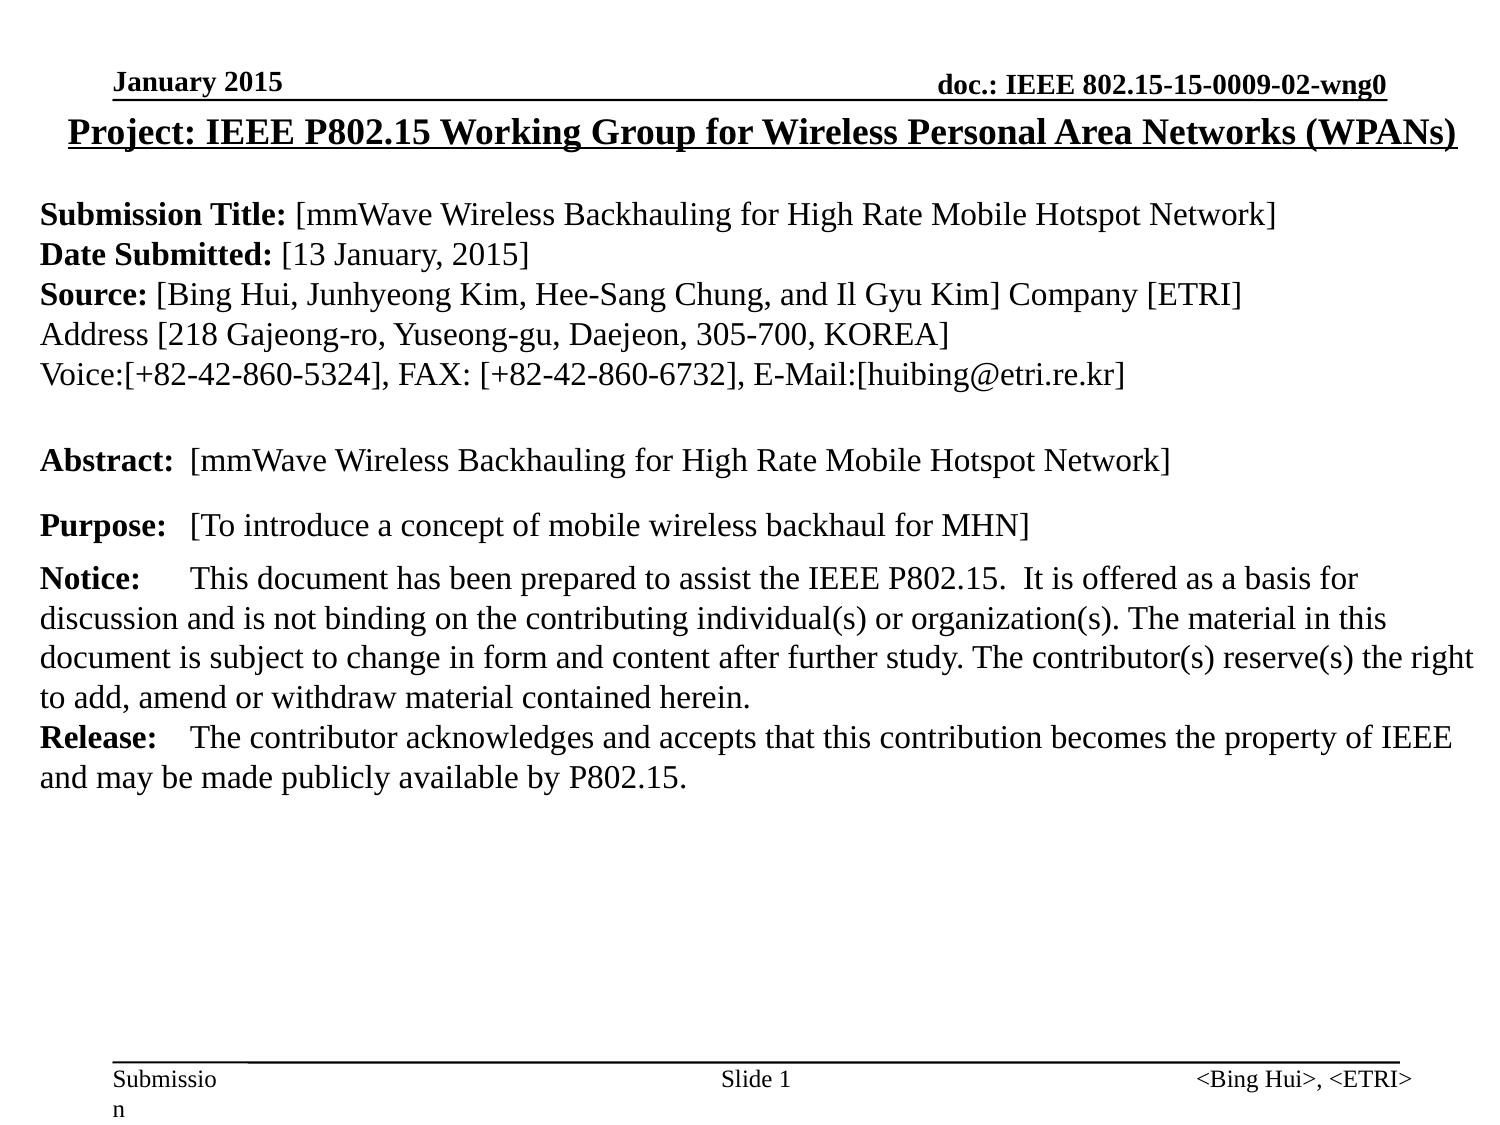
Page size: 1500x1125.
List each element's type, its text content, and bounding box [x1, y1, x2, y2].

text_box Project: IEEE P802.15 Working Group for Wireless Personal Area Networks (WPANs) Submission Title: [mmWave Wireless Backhauling for High Rate Mobile Hotspot Network] Date Submitted: [13 January, 2015] Source: [Bing Hui, Junhyeong Kim, Hee-Sang Chung, and Il Gyu Kim] Company [ETRI] Address [218 Gajeong-ro, Yuseong-gu, Daejeon, 305-700, KOREA] Voice:[+82-42-860-5324], FAX: [+82-42-860-6732], E-Mail:[huibing@etri.re.kr] Abstract: [mmWave Wireless Backhauling for High Rate Mobile Hotspot Network] Purpose: [To introduce a concept of mobile wireless backhaul for MHN] Notice: This document has been prepared to assist the IEEE P802.15. It is offered as a basis for discussion and is not binding on the contributing individual(s) or organization(s). The material in this document is subject to change in form and content after further study. The contributor(s) reserve(s) the right to add, amend or withdraw material contained herein. Release: The contributor acknowledges and accepts that this contribution becomes the property of IEEE and may be made publicly available by P802.15. [24, 99, 1500, 803]
slide_number Slide 1 [712, 1062, 800, 1093]
footer <Bing Hui>, <ETRI> [900, 1062, 1413, 1093]
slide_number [112, 62, 375, 98]
